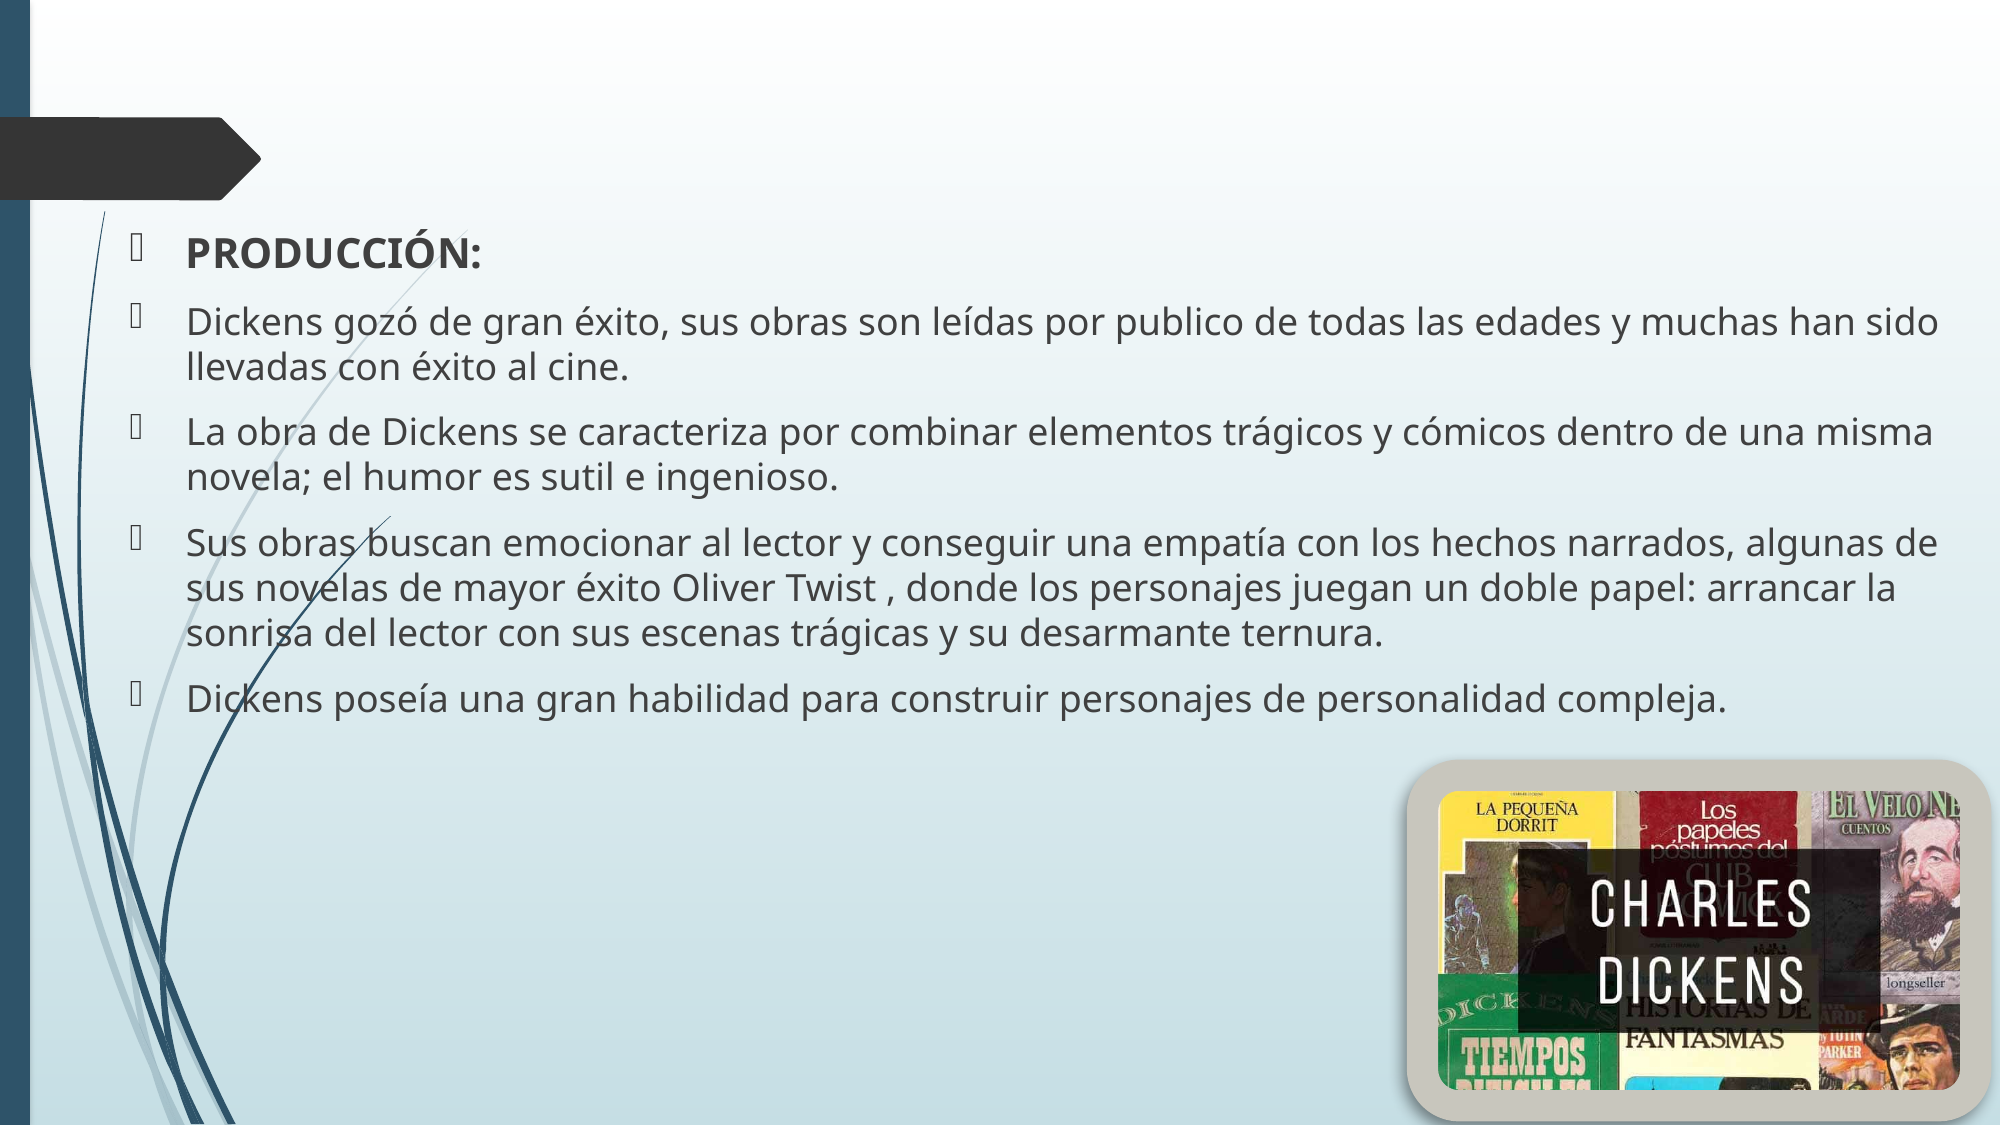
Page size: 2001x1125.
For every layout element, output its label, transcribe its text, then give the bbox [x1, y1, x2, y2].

list PRODUCCIÓN: Dickens gozó de gran éxito, sus obras son leídas por publico de todas las edades y muchas han sido llevadas con éxito al cine. La obra de Dickens se caracteriza por combinar elementos trágicos y cómicos dentro de una misma novela; el humor es sutil e ingenioso. Sus obras buscan emocionar al lector y conseguir una empatía con los hechos narrados, algunas de sus novelas de mayor éxito Oliver Twist , donde los personajes juegan un doble papel: arrancar la sonrisa del lector con sus escenas trágicas y su desarmante ternura. Dickens poseía una gran habilidad para construir personajes de personalidad compleja. [114, 219, 2000, 839]
picture [1422, 774, 1977, 1107]
